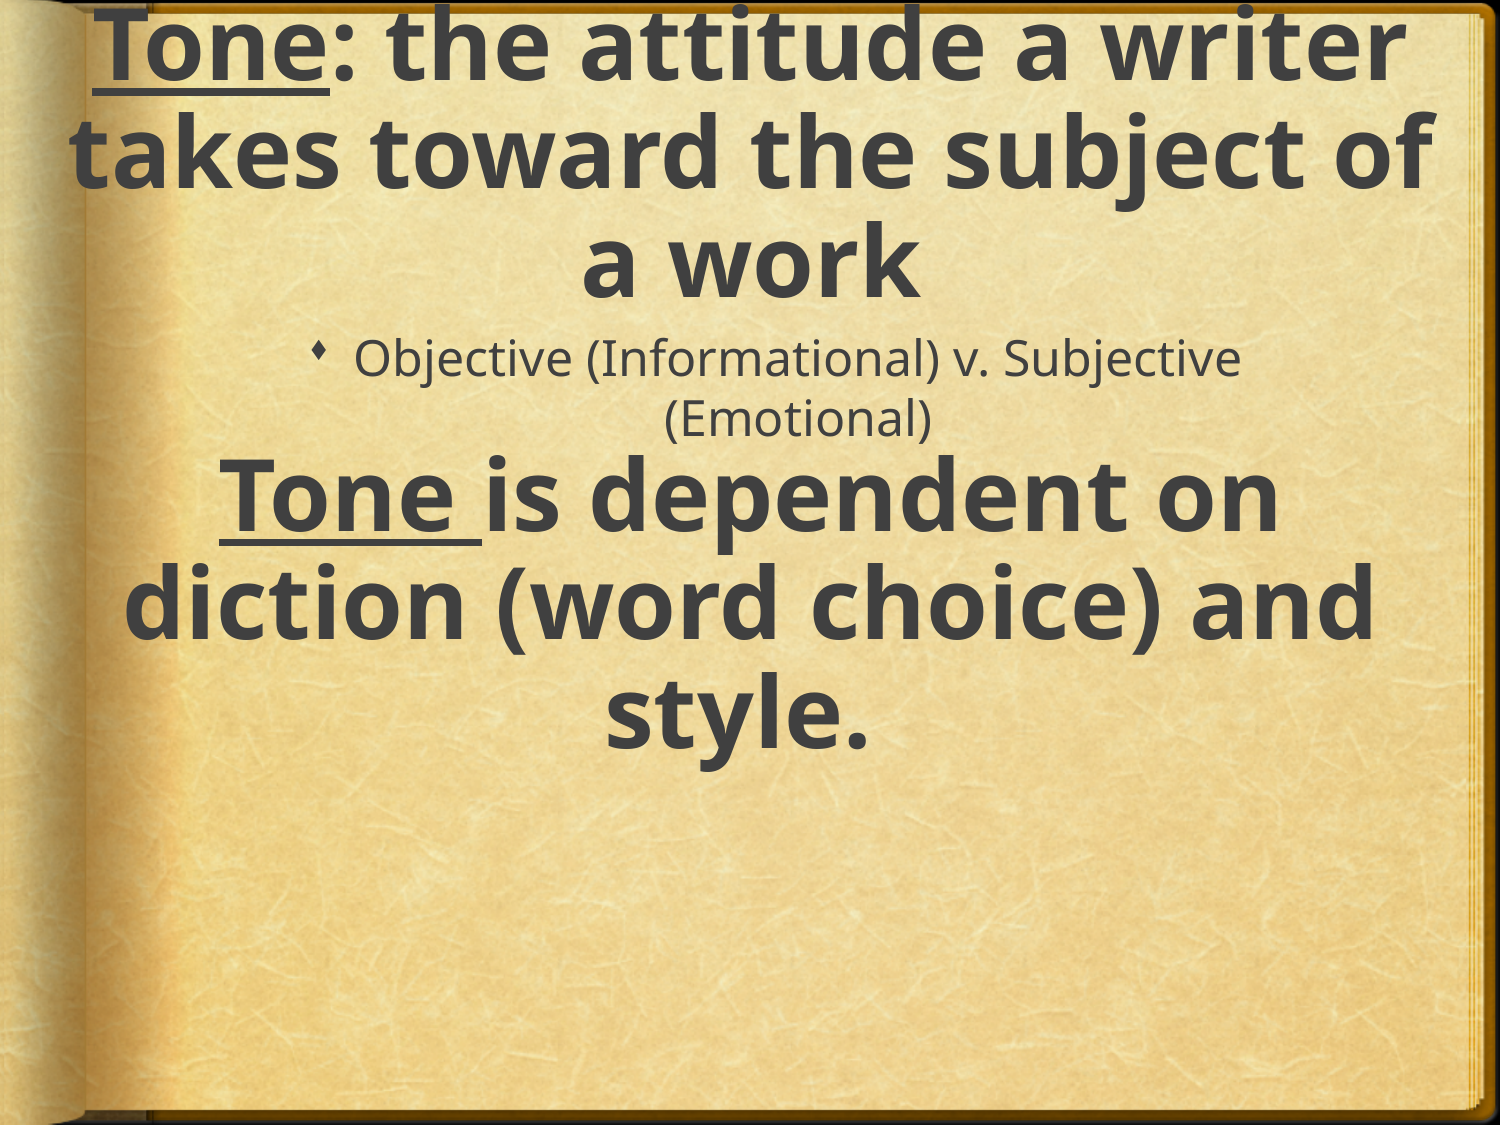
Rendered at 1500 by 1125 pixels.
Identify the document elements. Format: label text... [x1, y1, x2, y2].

picture [0, 0, 1500, 1125]
list Objective (Informational) v. Subjective (Emotional) [178, 318, 1372, 495]
title Tone: the attitude a writer takes toward the subject of a work [21, 44, 1482, 265]
text_box Tone is dependent on diction (word choice) and style. [21, 495, 1482, 716]
